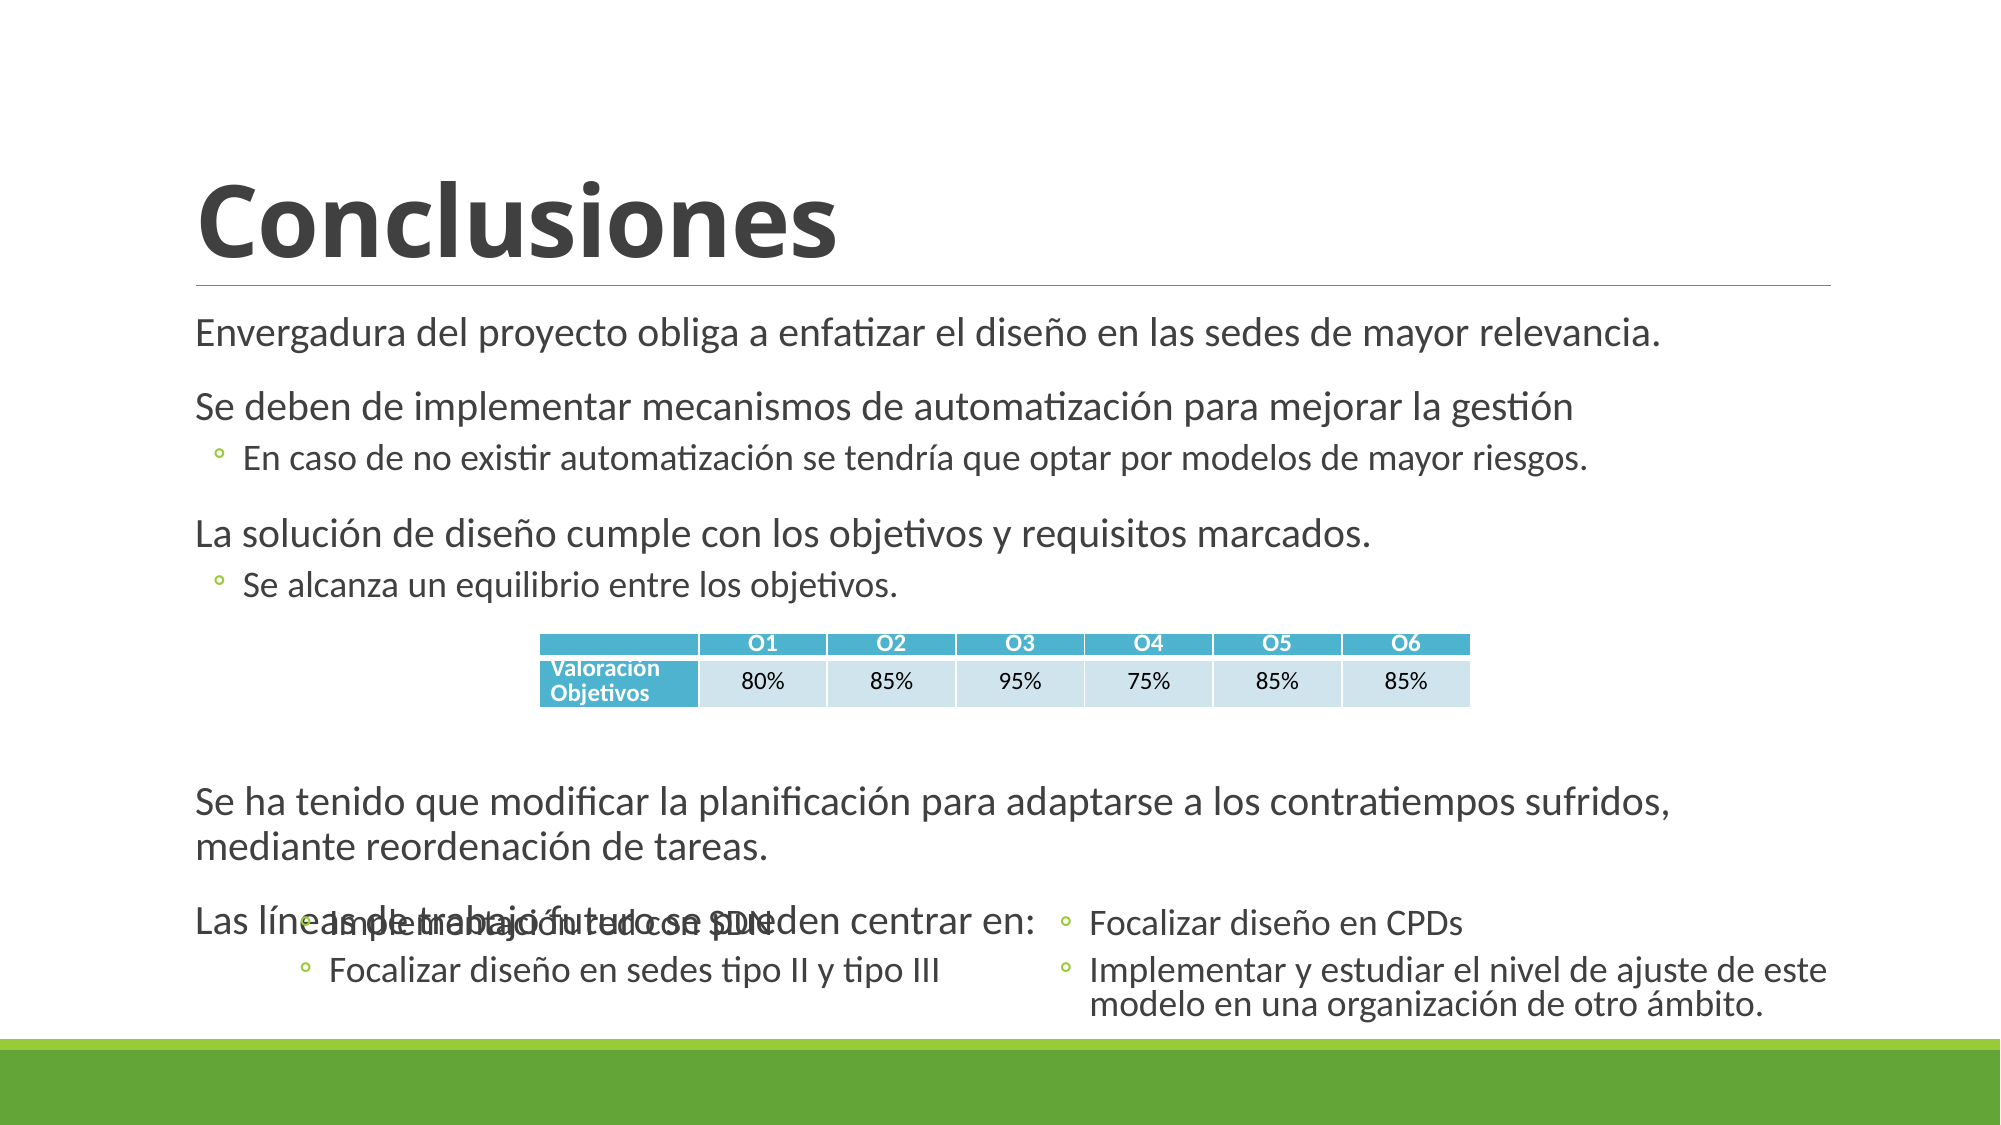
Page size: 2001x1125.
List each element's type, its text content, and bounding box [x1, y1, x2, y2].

text_box Implementación red con SDN Focalizar diseño en sedes tipo II y tipo III [266, 901, 1026, 1125]
table_header O1 [700, 634, 826, 655]
table_header O4 [1085, 634, 1212, 655]
list Envergadura del proyecto obliga a enfatizar el diseño en las sedes de mayor relevancia. Se deben de implementar mecanismos de automatización para mejorar la gestión En caso de no existir automatización se tendría que optar por modelos de mayor riesgos. La solución de diseño cumple con los objetivos y requisitos marcados. Se alcanza un equilibrio entre los objetivos. Se ha tenido que modificar la planificación para adaptarse a los contratiempos sufridos, mediante reordenación de tareas. Las líneas de trabajo futuro se pueden centrar en: [180, 302, 1830, 963]
table_header [540, 634, 698, 655]
table_cell 85% [1214, 661, 1341, 707]
table_cell 80% [700, 661, 826, 707]
table_header O3 [957, 634, 1084, 655]
table_cell Valoración Objetivos [540, 661, 698, 707]
table_cell 85% [828, 661, 955, 707]
table_cell 95% [957, 661, 1084, 707]
table_header O5 [1214, 634, 1341, 655]
table_header O2 [828, 634, 955, 655]
text_box Focalizar diseño en CPDs Implementar y estudiar el nivel de ajuste de este modelo en una organización de otro ámbito. [1026, 901, 1830, 1125]
table_header O6 [1343, 634, 1470, 655]
table_cell 85% [1343, 661, 1470, 707]
table_cell 75% [1085, 661, 1212, 707]
title Conclusiones [180, 47, 1830, 285]
